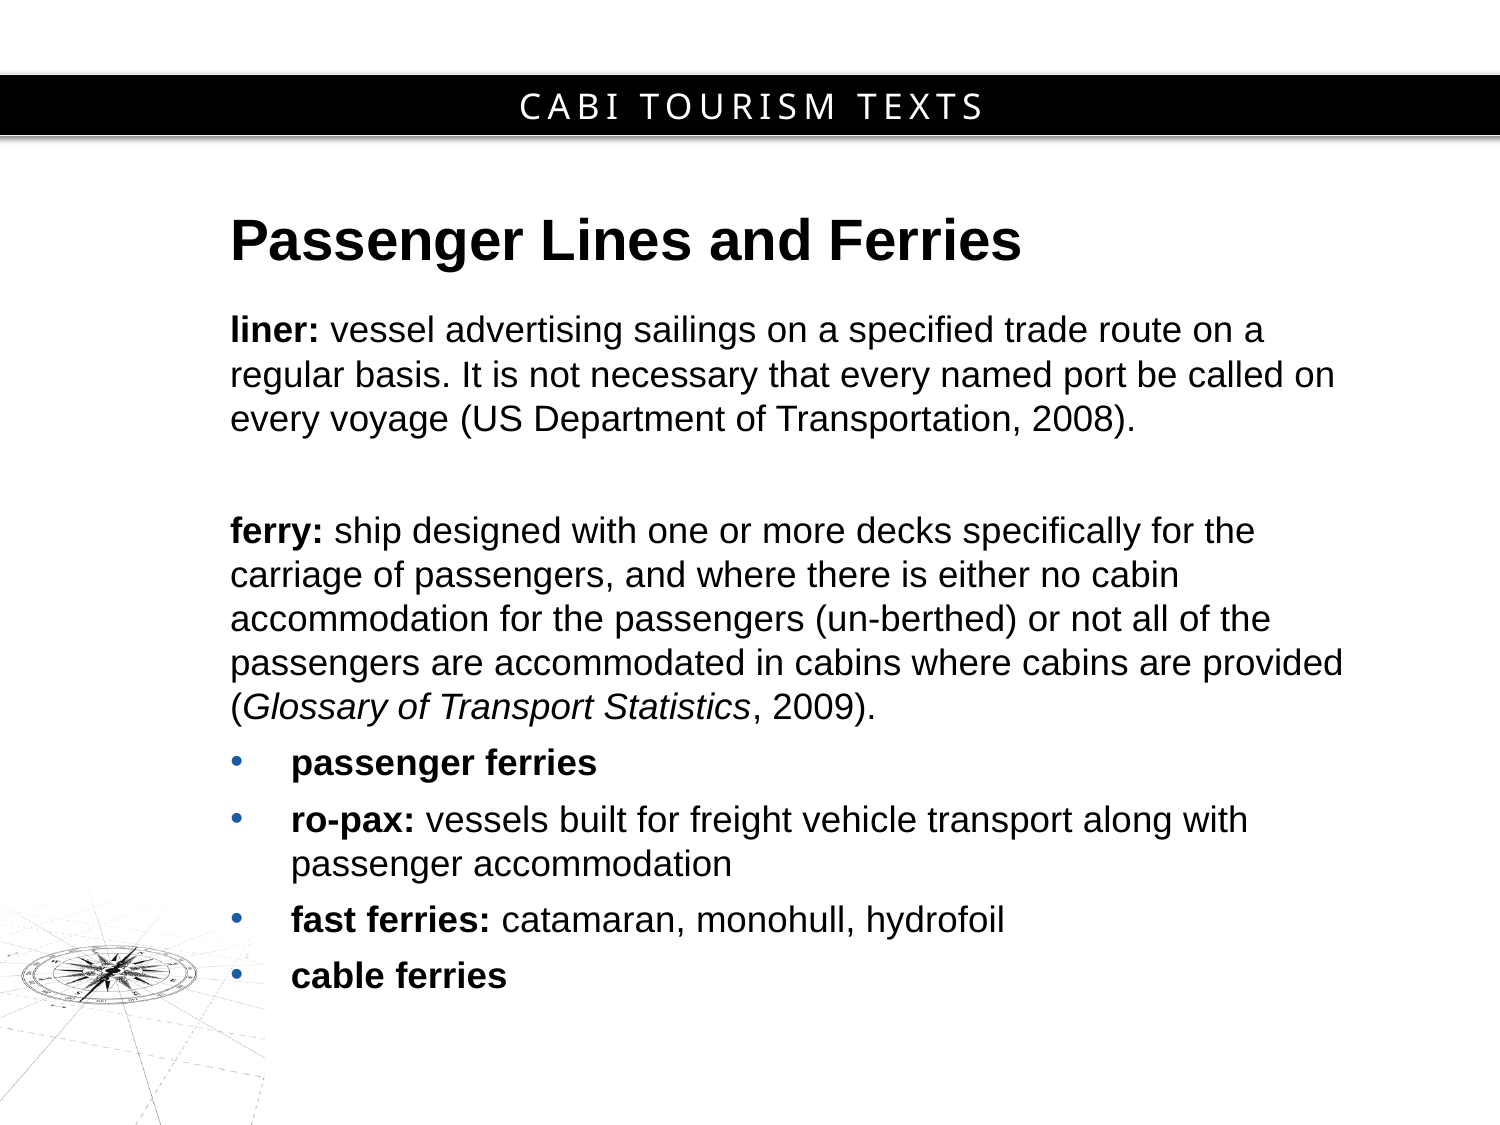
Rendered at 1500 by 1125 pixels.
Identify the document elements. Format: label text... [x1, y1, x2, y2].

title Passenger Lines and Ferries [215, 202, 1397, 275]
picture [0, 758, 265, 1125]
list liner: vessel advertising sailings on a specified trade route on a regular basis. It is not necessary that every named port be called on every voyage (US Department of Transportation, 2008). ferry: ship designed with one or more decks specifically for the carriage of passengers, and where there is either no cabin accommodation for the passengers (un-berthed) or not all of the passengers are accommodated in cabins where cabins are provided (Glossary of Transport Statistics, 2009). passenger ferries ro-pax: vessels built for freight vehicle transport along with passenger accommodation fast ferries: catamaran, monohull, hydrofoil cable ferries [215, 298, 1397, 1004]
